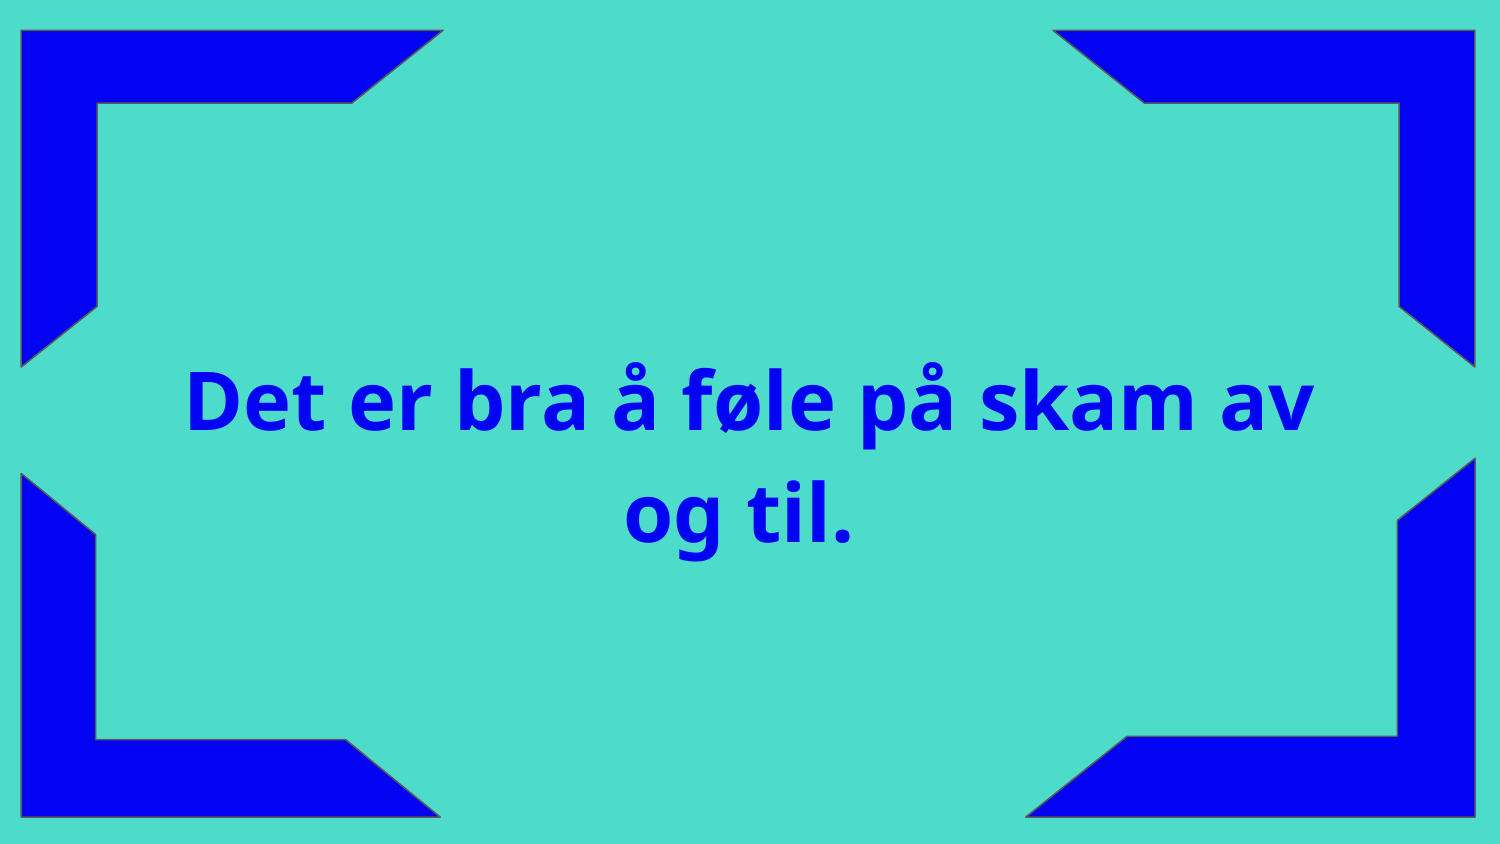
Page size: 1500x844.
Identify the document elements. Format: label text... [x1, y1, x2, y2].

text_box [21, 30, 444, 368]
title Det er bra å føle på skam av og til. [121, 319, 1379, 525]
text_box [21, 473, 441, 818]
text_box [1053, 30, 1475, 368]
text_box [1025, 458, 1476, 818]
